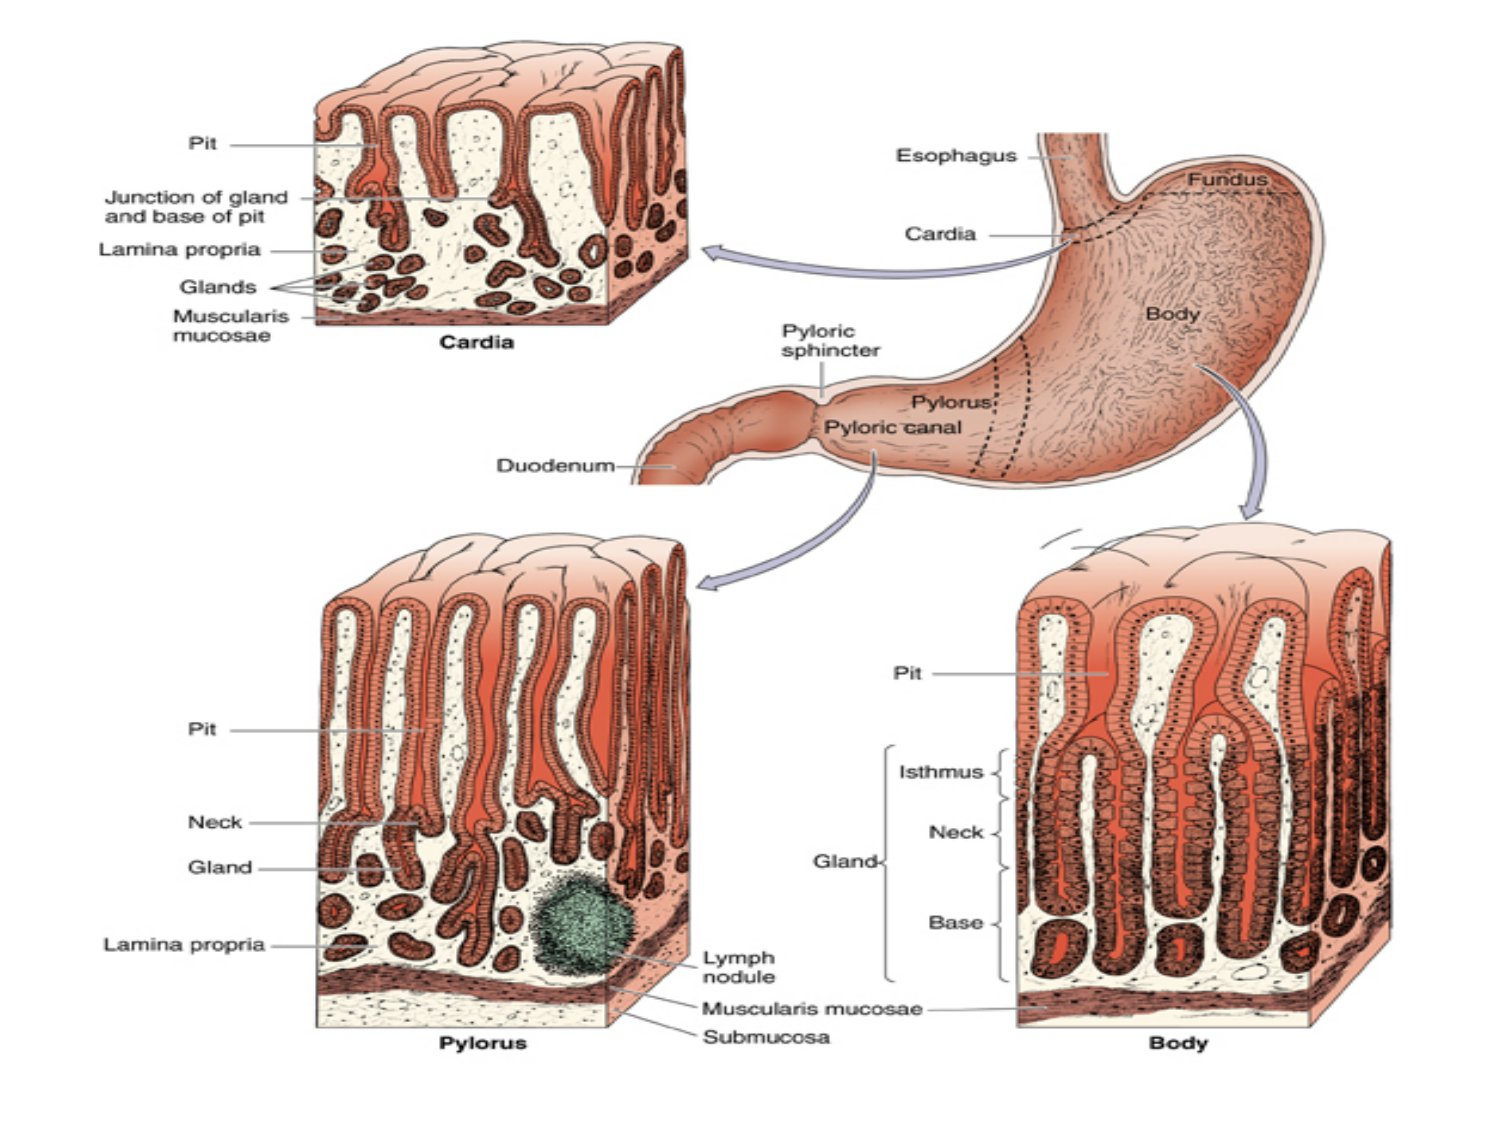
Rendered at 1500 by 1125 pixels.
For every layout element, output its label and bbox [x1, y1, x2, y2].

picture [99, 37, 1413, 1063]
